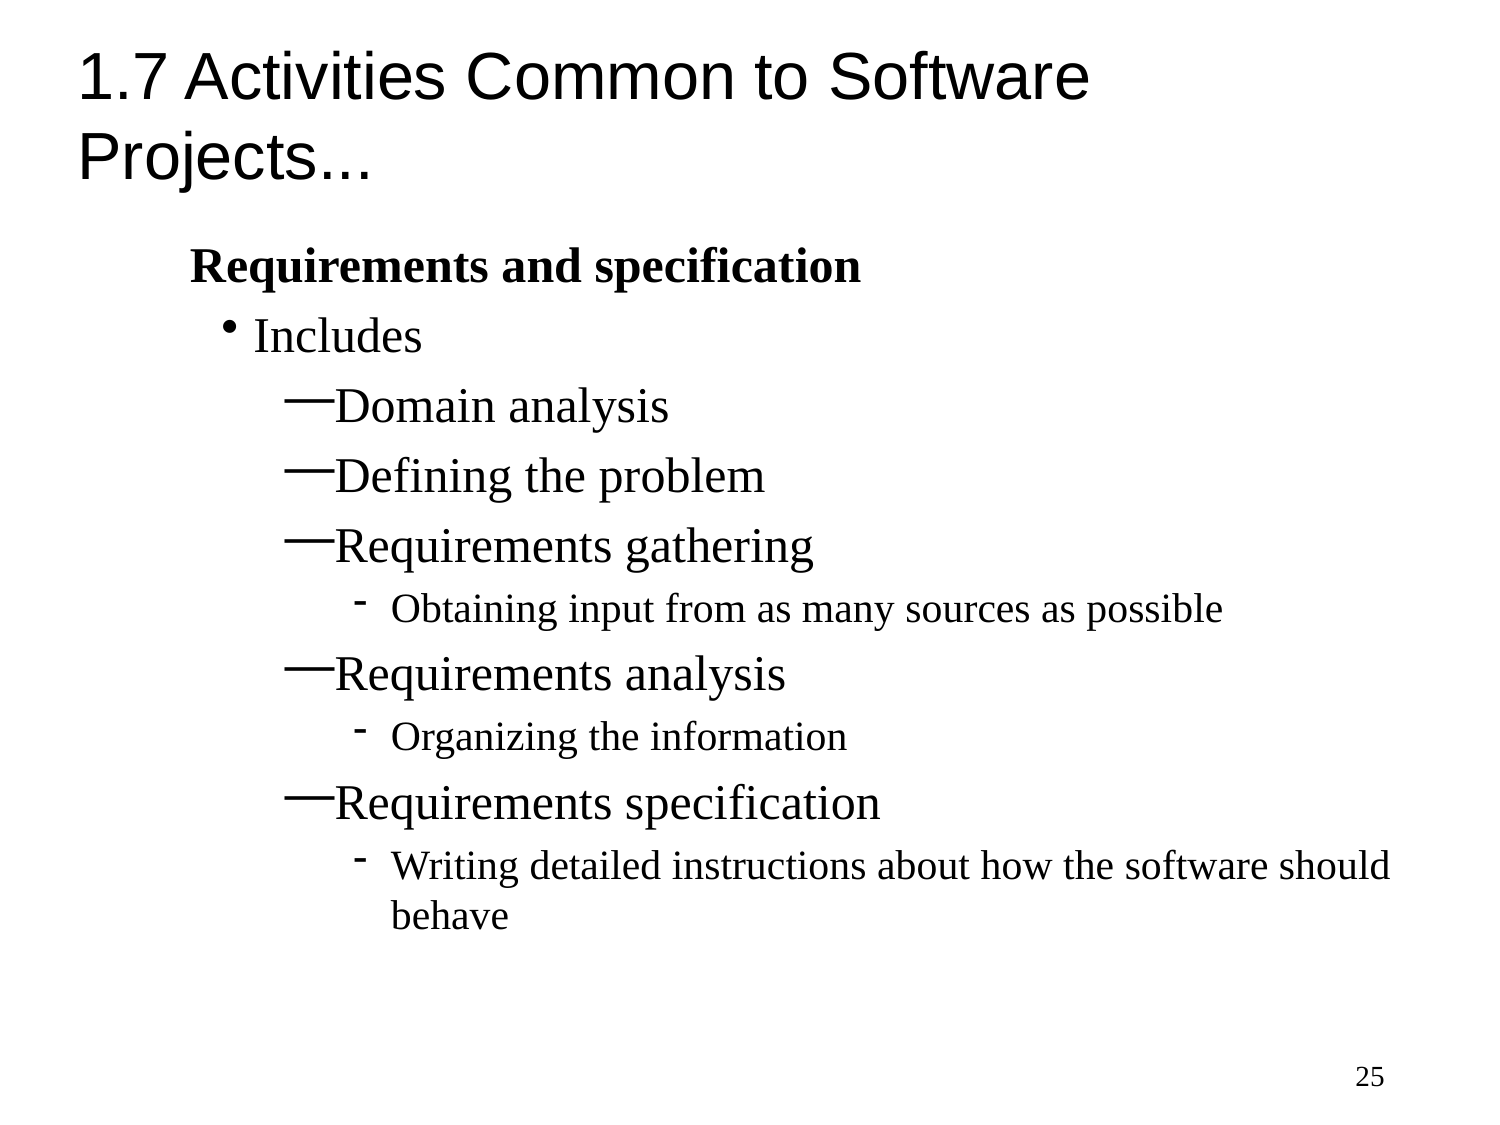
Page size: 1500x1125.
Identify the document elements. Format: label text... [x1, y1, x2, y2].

slide_number 25 [1324, 1049, 1401, 1125]
title 1.7 Activities Common to Software Projects... [62, 37, 1413, 188]
list Requirements and specification Includes Domain analysis Defining the problem Requirements gathering Obtaining input from as many sources as possible Requirements analysis Organizing the information Requirements specification Writing detailed instructions about how the software should behave [174, 224, 1413, 1013]
